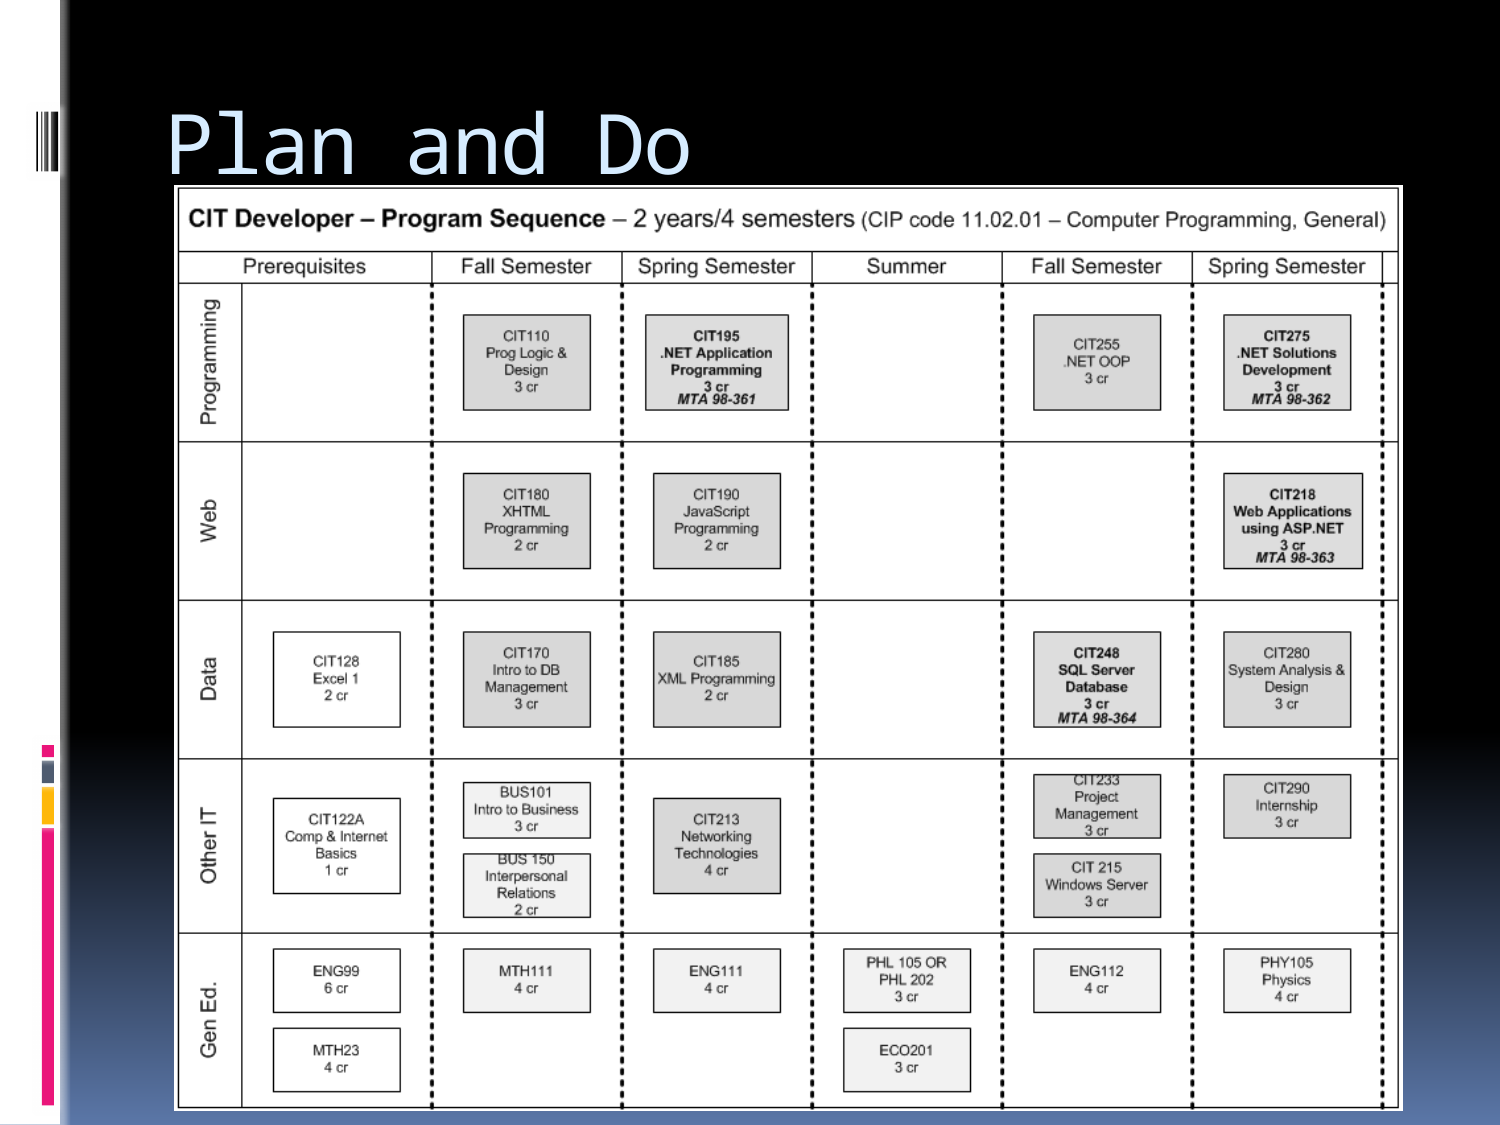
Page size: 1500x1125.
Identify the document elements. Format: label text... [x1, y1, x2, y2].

title Plan and Do [150, 83, 1425, 234]
picture [174, 185, 1403, 1111]
